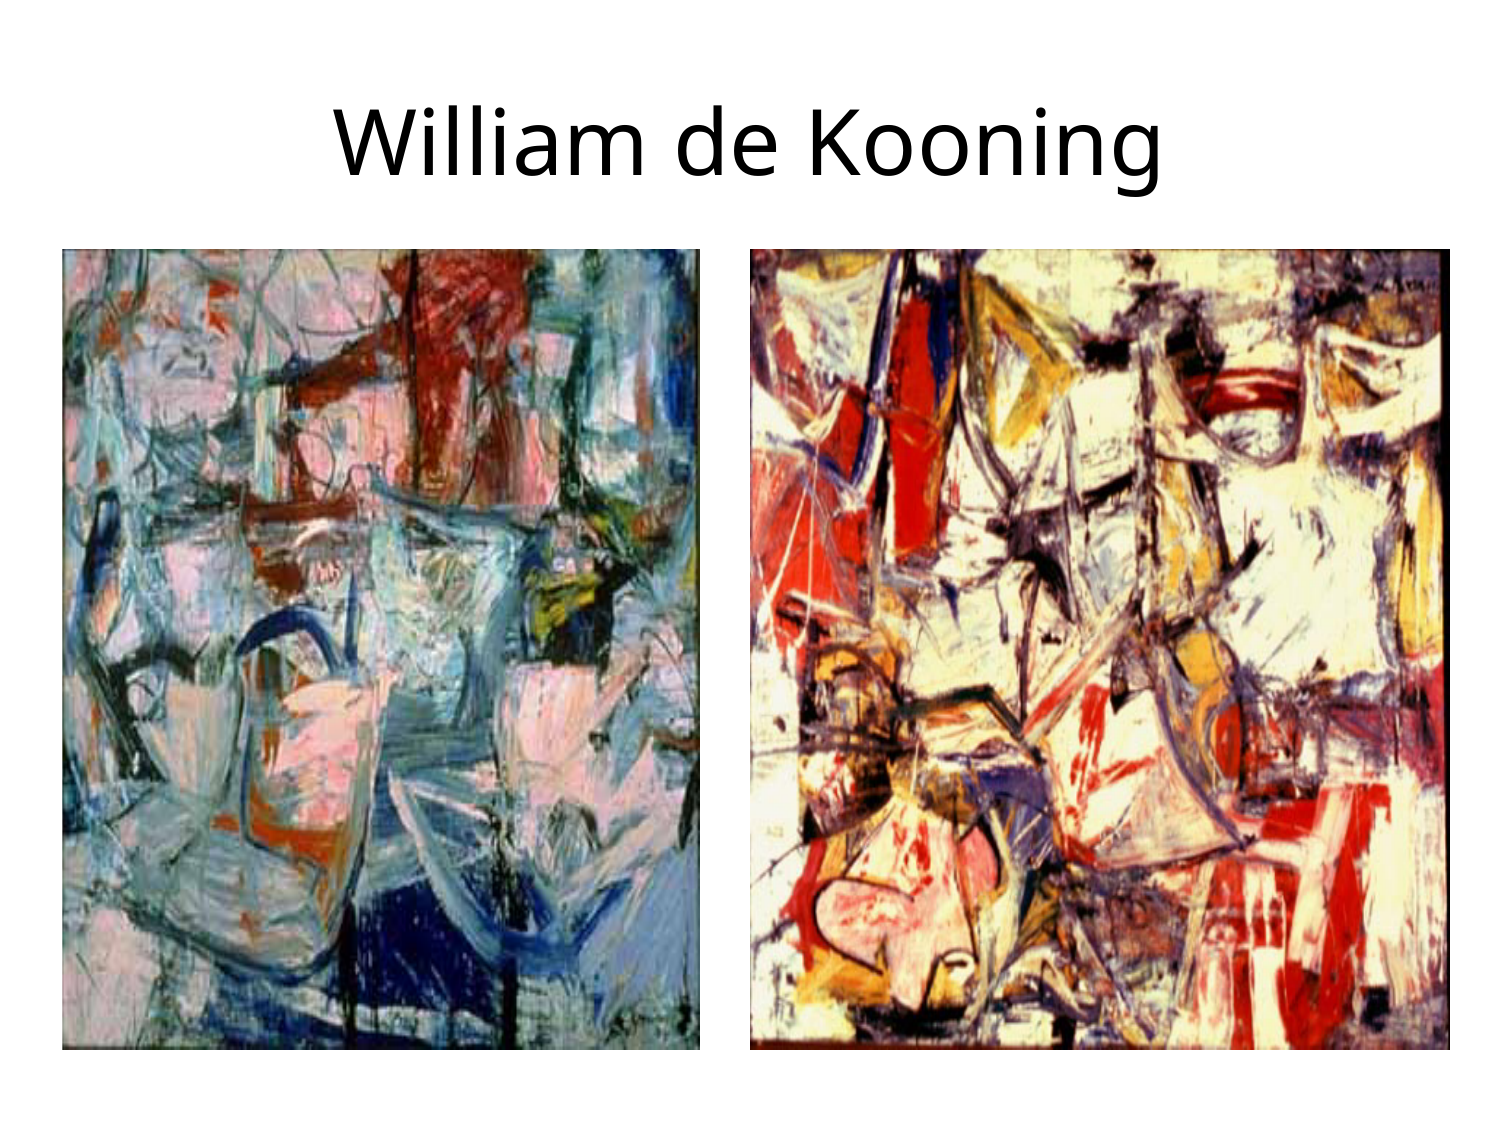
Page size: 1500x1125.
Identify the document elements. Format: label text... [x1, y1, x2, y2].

title William de Kooning [75, 45, 1425, 233]
picture [749, 249, 1451, 1051]
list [62, 249, 701, 1051]
